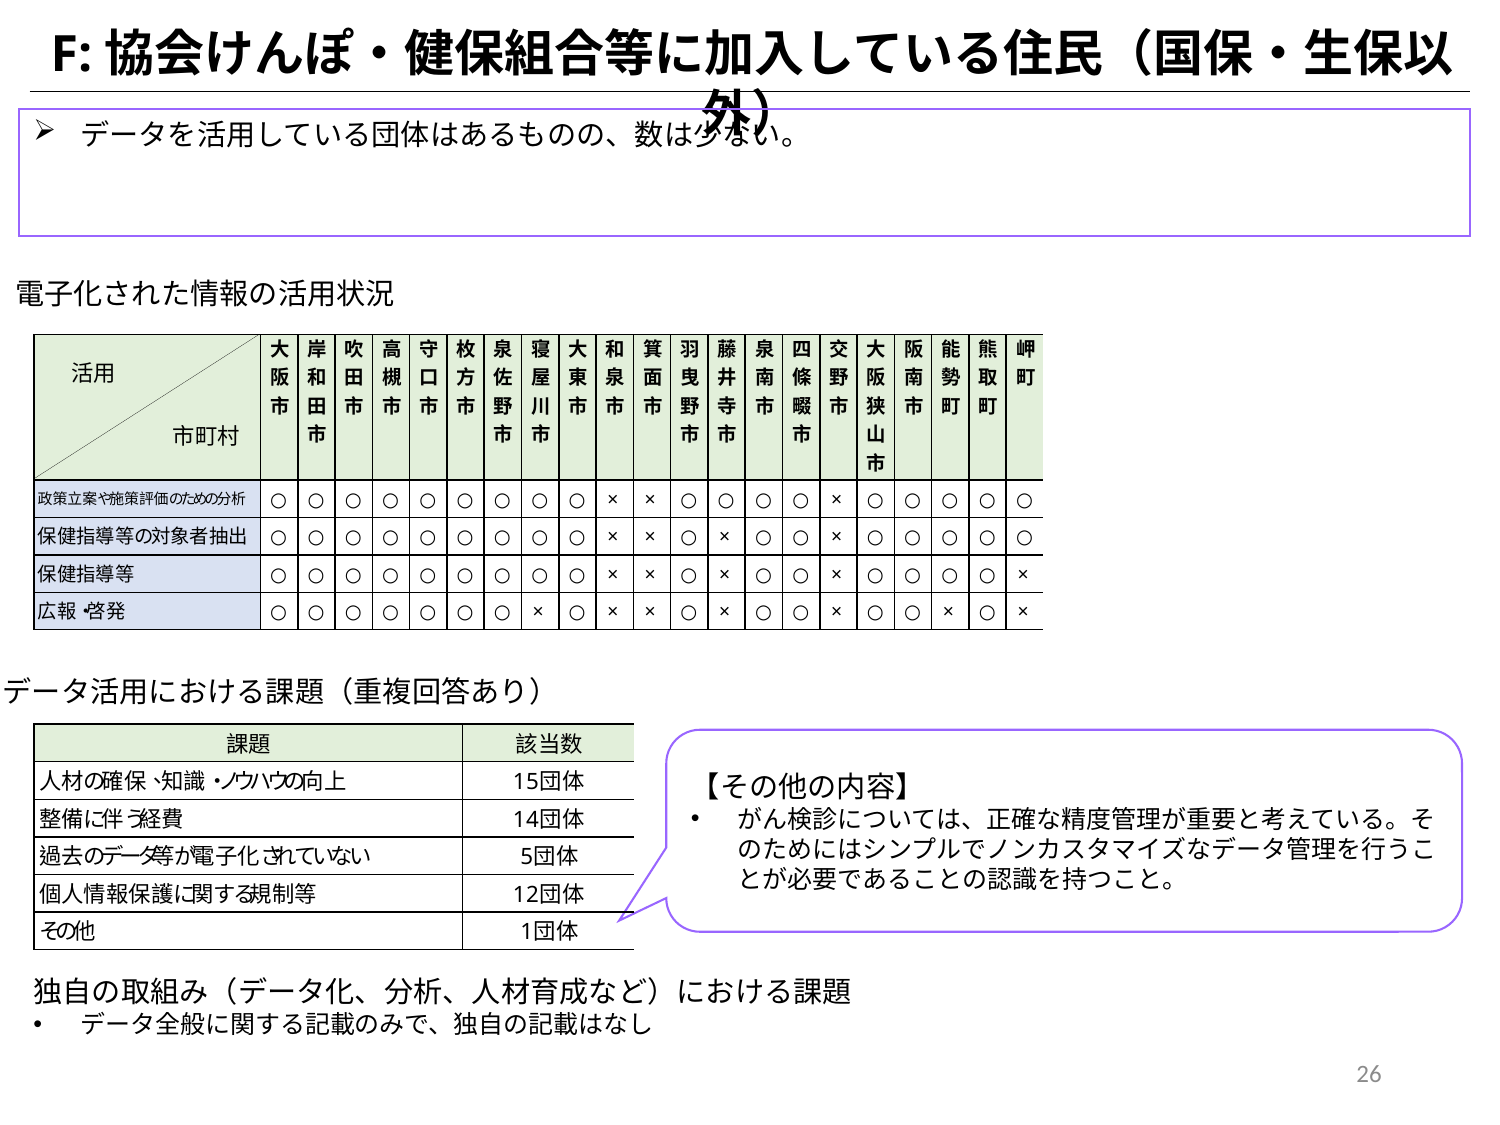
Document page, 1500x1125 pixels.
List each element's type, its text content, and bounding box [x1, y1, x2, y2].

picture [33, 333, 1043, 630]
slide_number 26 [1059, 1042, 1397, 1103]
text_box データを活用している団体はあるものの、数は少ない。 [18, 108, 1471, 237]
text_box 独自の取組み（データ化、分析、人材育成など）における課題 データ全般に関する記載のみで、独自の記載はなし [18, 965, 1471, 1095]
text_box F:協会けんぽ・健保組合等に加入している住民（国保・生保以外） [33, 14, 1471, 91]
picture [33, 723, 634, 949]
text_box 【その他の内容】 がん検診については、正確な精度管理が重要と考えている。そのためにはシンプルでノンカスタマイズなデータ管理を行うことが必要であることの認識を持つこと。 [634, 728, 1464, 933]
text_box F:協会けんぽ・健保組合等に加入している住民（国保・生保以外） [33, 92, 1471, 108]
text_box データ活用における課題（重複回答あり） [0, 665, 574, 716]
text_box 電子化された情報の活用状況 [0, 268, 411, 318]
